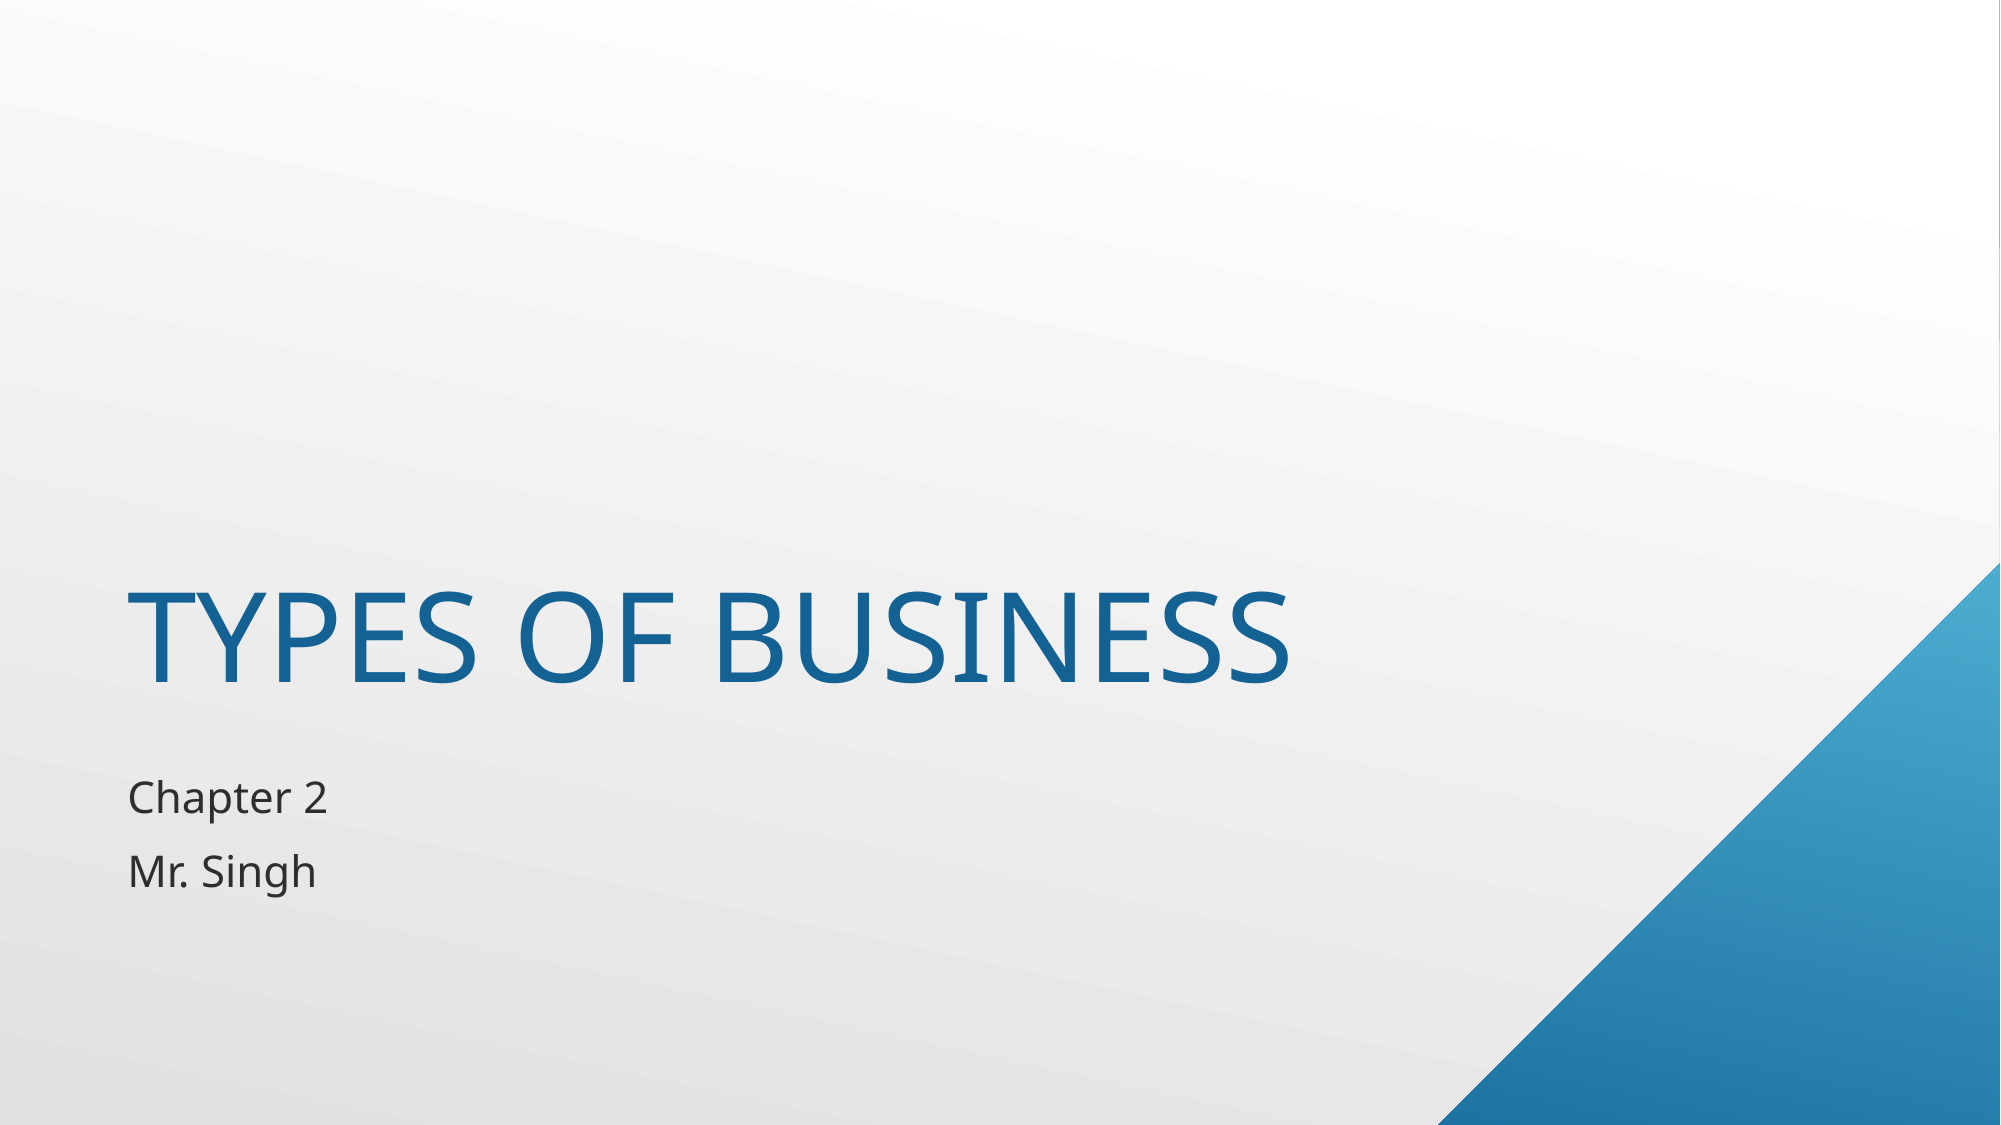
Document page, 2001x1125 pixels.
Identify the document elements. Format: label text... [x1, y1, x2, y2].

subtitle Chapter 2 Mr. Singh [112, 762, 1262, 950]
text_box [1440, 565, 2000, 1125]
text_box [0, 0, 2000, 1125]
title Types of business [112, 112, 1700, 716]
